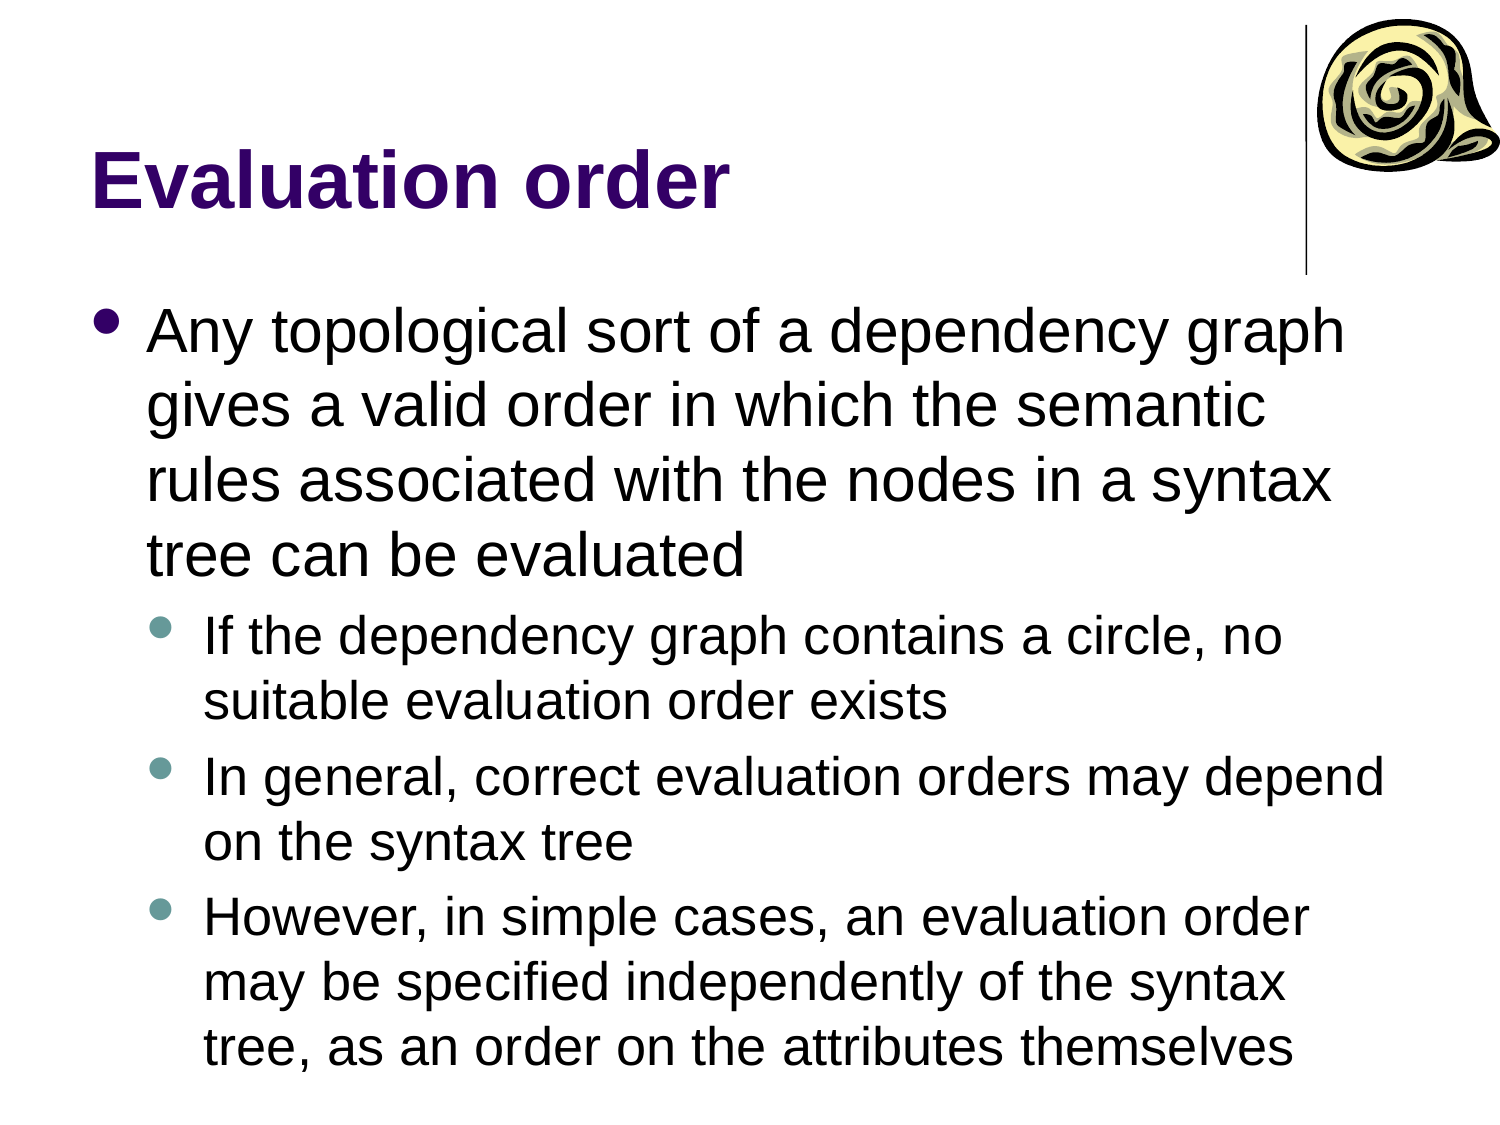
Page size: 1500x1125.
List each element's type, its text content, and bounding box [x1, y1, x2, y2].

list Any topological sort of a dependency graph gives a valid order in which the semantic rules associated with the nodes in a syntax tree can be evaluated If the dependency graph contains a circle, no suitable evaluation order exists In general, correct evaluation orders may depend on the syntax tree However, in simple cases, an evaluation order may be specified independently of the syntax tree, as an order on the attributes themselves [74, 281, 1426, 1006]
title Evaluation order [74, 19, 1313, 233]
